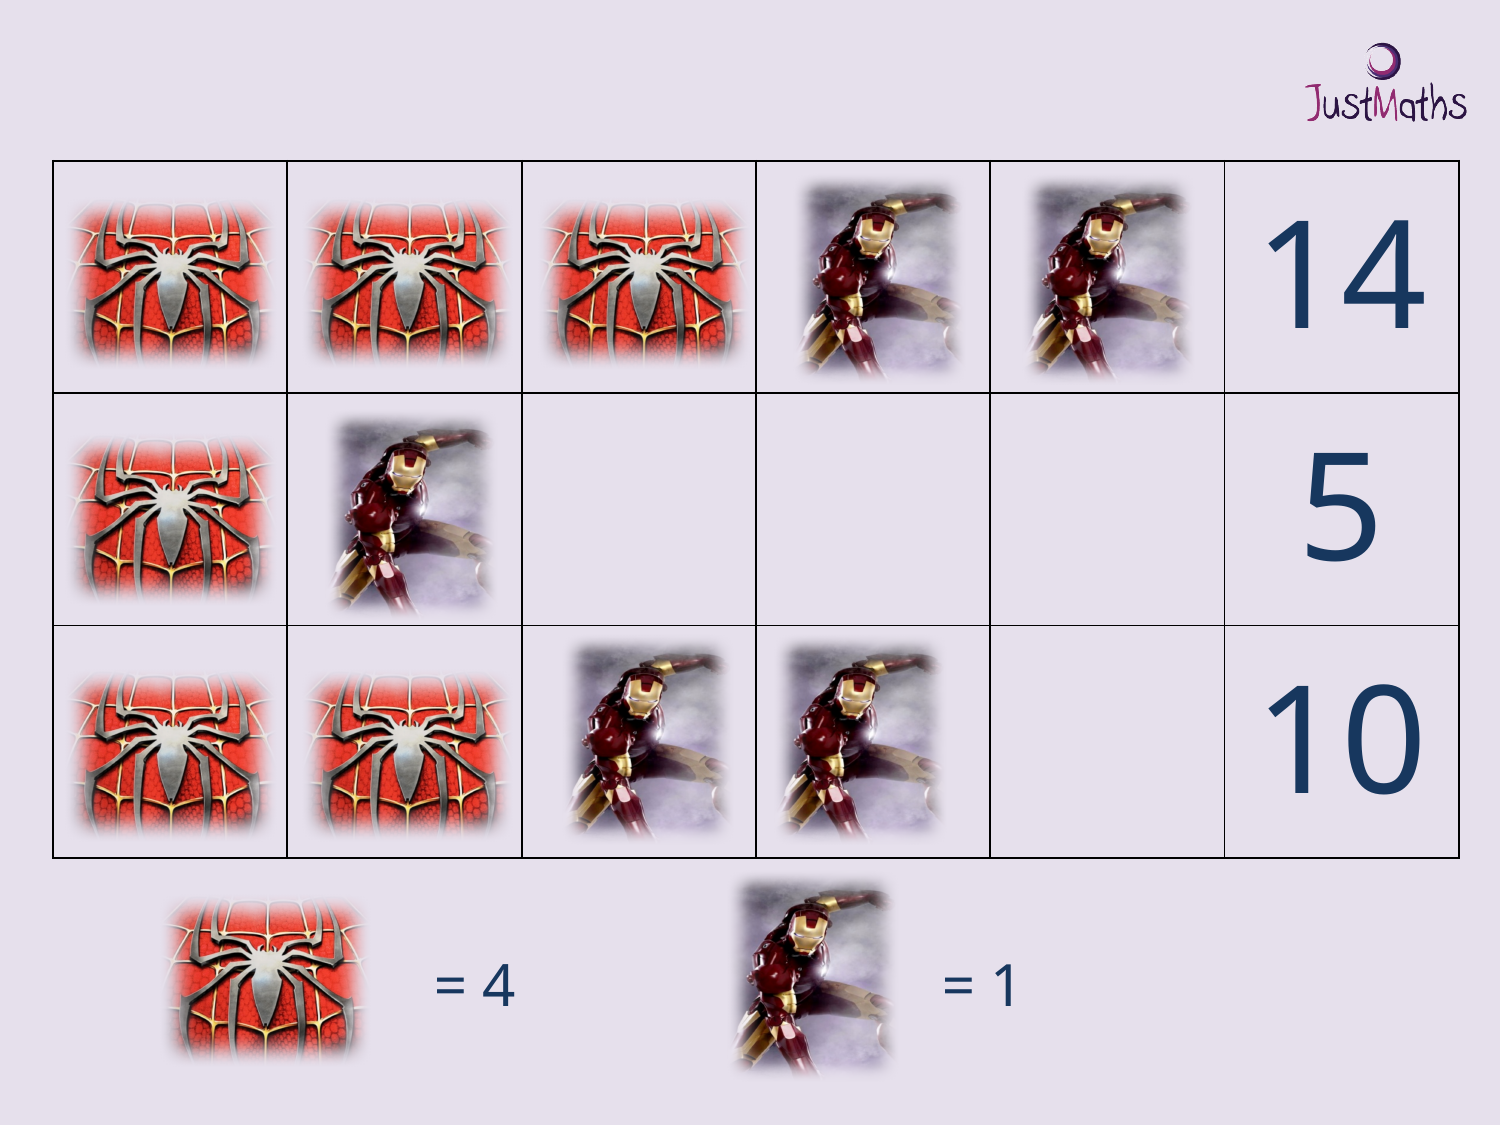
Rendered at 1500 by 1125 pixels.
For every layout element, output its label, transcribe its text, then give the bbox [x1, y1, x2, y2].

table_cell [991, 394, 1224, 625]
text_box = 4 [419, 940, 668, 1026]
table_cell [288, 626, 521, 857]
table_cell 10 [1225, 626, 1458, 857]
table_header [54, 162, 286, 392]
picture [64, 668, 278, 843]
table_header [757, 162, 989, 392]
picture [537, 196, 751, 371]
table_cell [757, 626, 989, 857]
table_header [523, 162, 755, 392]
table_cell [757, 394, 989, 625]
table_header [991, 162, 1224, 392]
table_cell [523, 626, 755, 857]
table_cell [523, 394, 755, 625]
picture [792, 172, 967, 386]
picture [64, 432, 278, 607]
text_box = 1 [927, 940, 1176, 1026]
table_cell [288, 394, 521, 625]
picture [159, 893, 373, 1068]
table_cell 5 [1225, 394, 1458, 625]
picture [64, 196, 278, 371]
picture [560, 633, 735, 847]
picture [300, 196, 514, 371]
table_cell [991, 626, 1224, 857]
picture [1021, 172, 1196, 386]
picture [773, 633, 948, 847]
picture [324, 408, 499, 622]
picture [726, 869, 901, 1083]
picture [300, 668, 514, 843]
picture [1304, 42, 1468, 123]
table_cell [54, 394, 286, 625]
table_cell [54, 626, 286, 857]
table_header 14 [1225, 162, 1458, 392]
table_header [288, 162, 521, 392]
